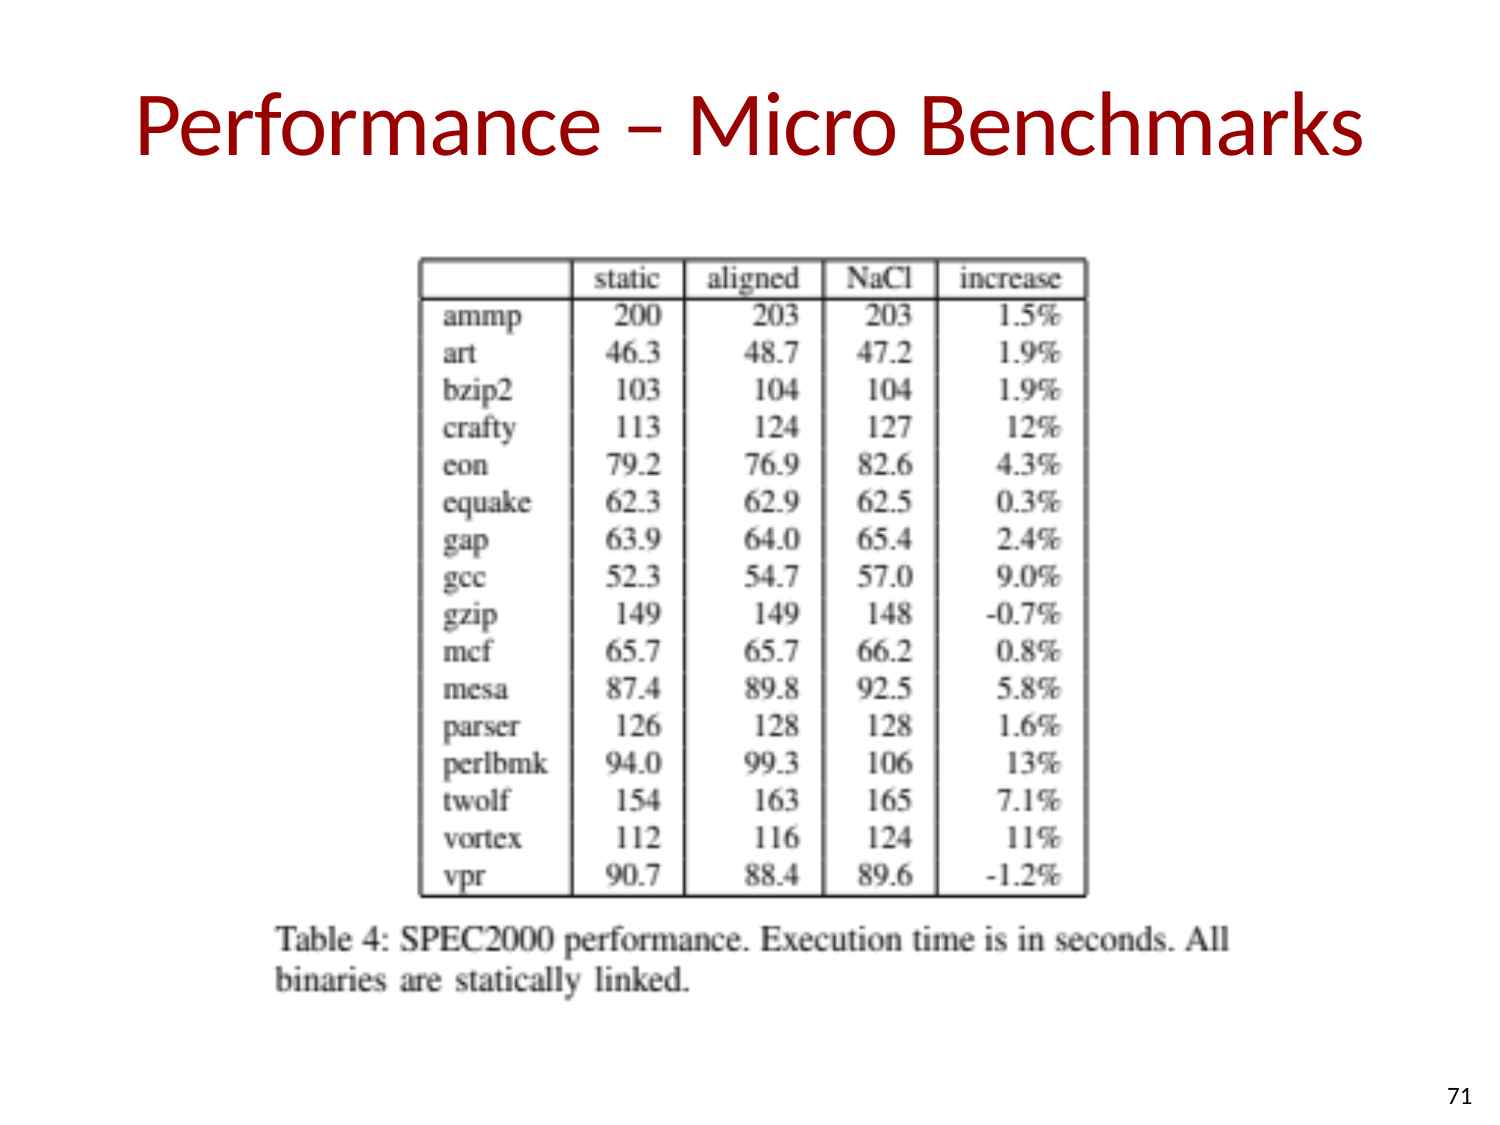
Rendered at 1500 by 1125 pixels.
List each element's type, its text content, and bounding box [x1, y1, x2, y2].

title Performance – Micro Benchmarks [75, 24, 1425, 213]
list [74, 224, 1426, 1006]
slide_number 71 [1137, 1065, 1488, 1125]
